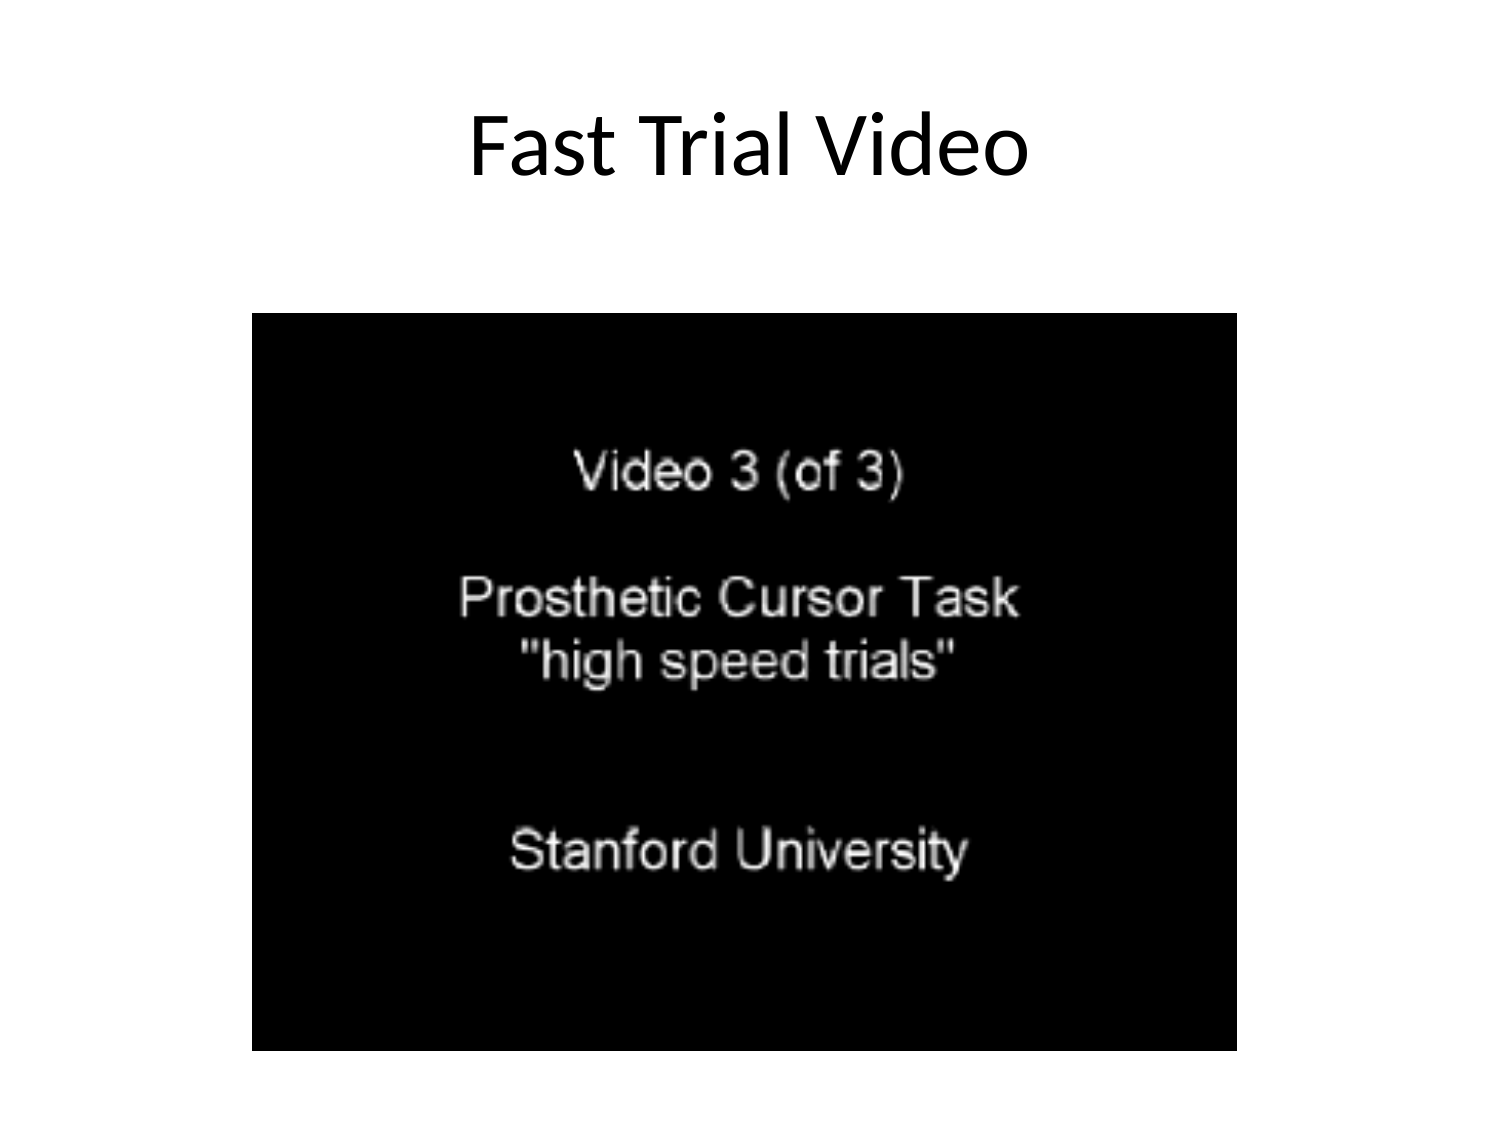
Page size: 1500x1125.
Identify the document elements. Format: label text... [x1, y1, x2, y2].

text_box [251, 312, 1238, 1053]
title Fast Trial Video [75, 45, 1425, 233]
